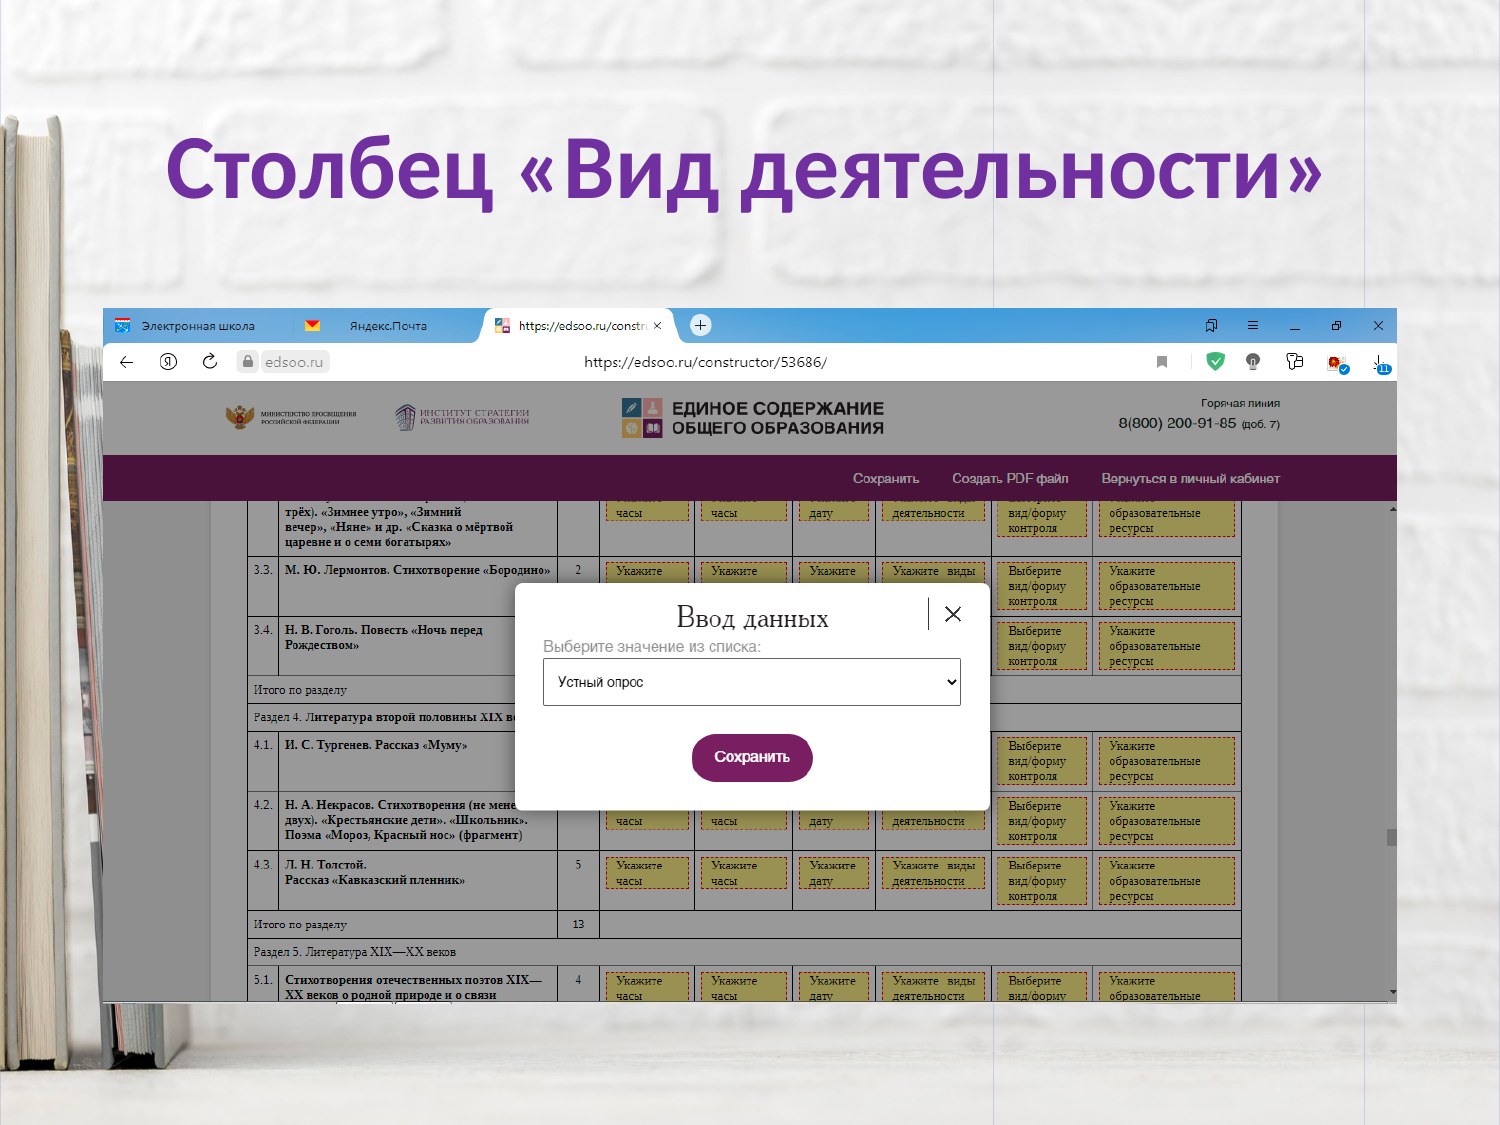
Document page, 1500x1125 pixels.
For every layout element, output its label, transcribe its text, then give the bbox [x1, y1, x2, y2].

title Столбец «Вид деятельности» [103, 59, 1397, 278]
picture [0, 0, 1500, 1125]
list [103, 308, 1397, 1004]
